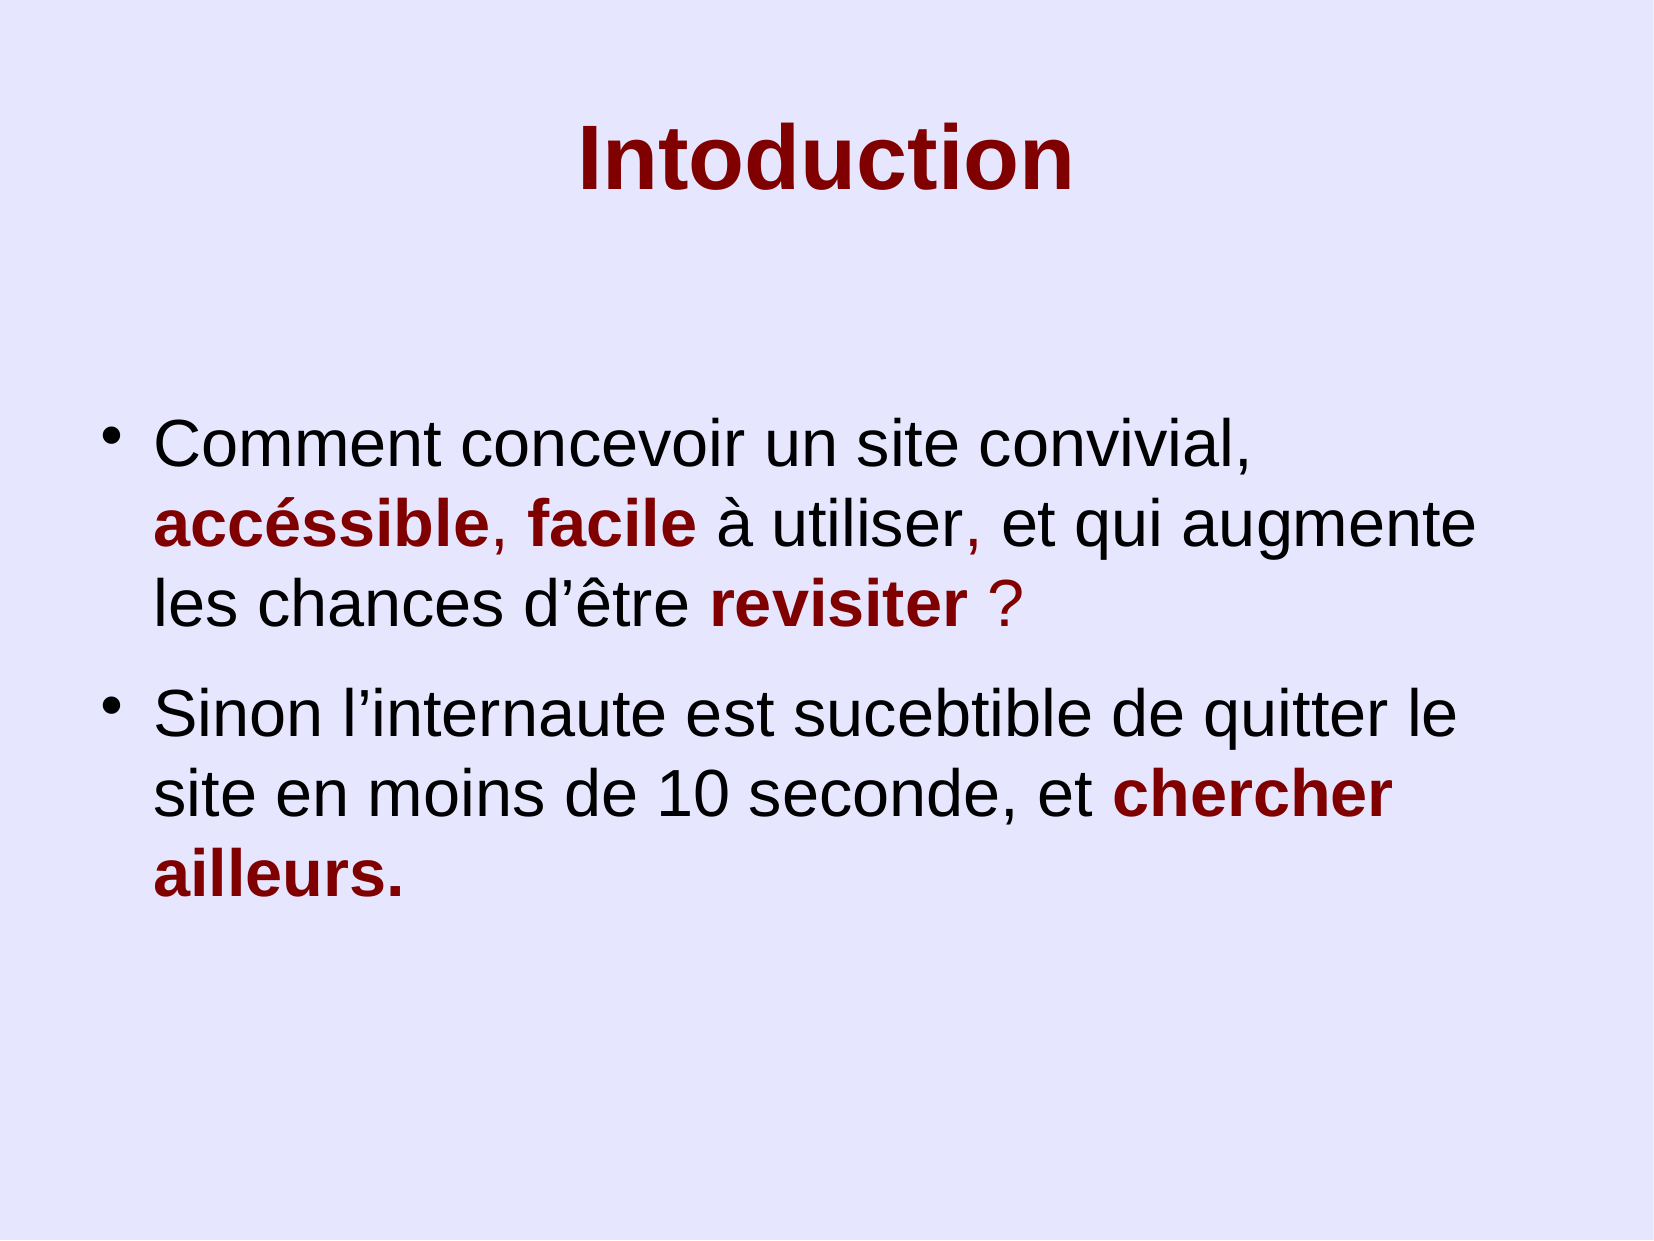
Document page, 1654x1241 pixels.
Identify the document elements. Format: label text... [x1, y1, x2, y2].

text_box Intoduction [82, 49, 1571, 257]
text_box Comment concevoir un site convivial, accéssible, facile à utiliser, et qui augmente les chances d’être revisiter ? Sinon l’internaute est sucebtible de quitter le site en moins de 10 seconde, et chercher ailleurs. [82, 290, 1571, 1010]
